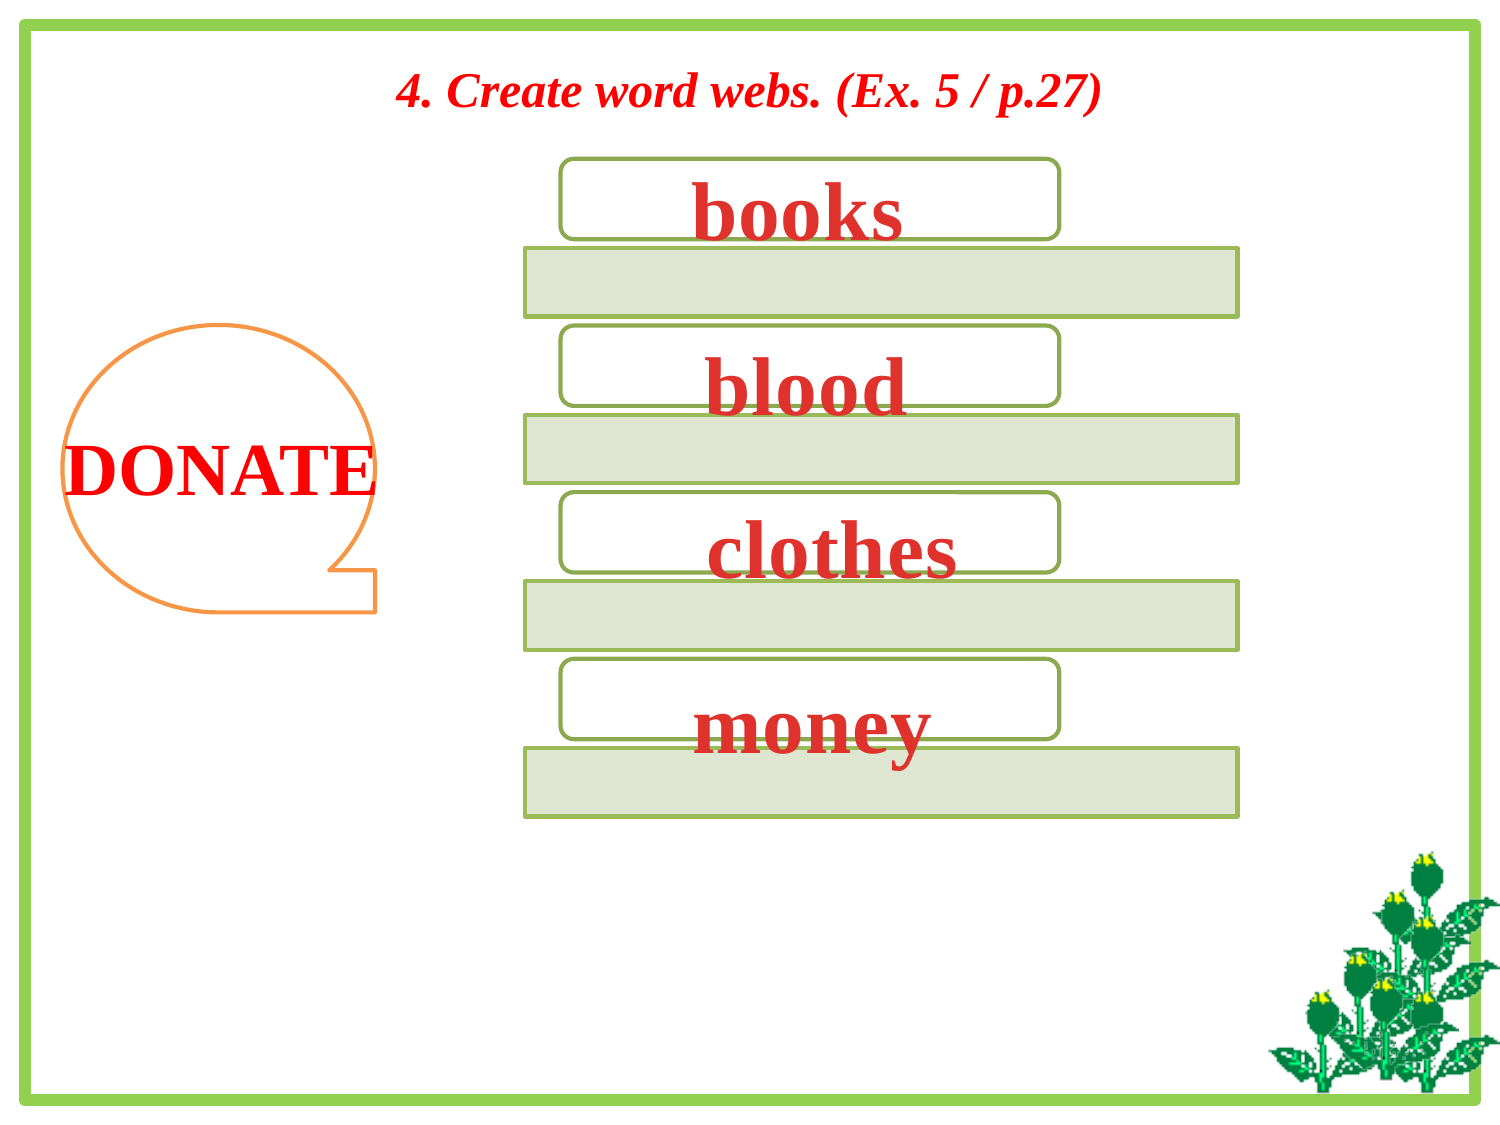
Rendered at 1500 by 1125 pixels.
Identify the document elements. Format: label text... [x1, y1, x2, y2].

text_box [23, 23, 1477, 1102]
text_box [69, 518, 378, 615]
text_box [72, 322, 365, 412]
text_box 4. Create word webs. (Ex. 5 / p.27) [99, 49, 1400, 125]
picture [1263, 824, 1500, 1096]
text_box DONATE [49, 412, 395, 518]
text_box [524, 149, 1238, 817]
